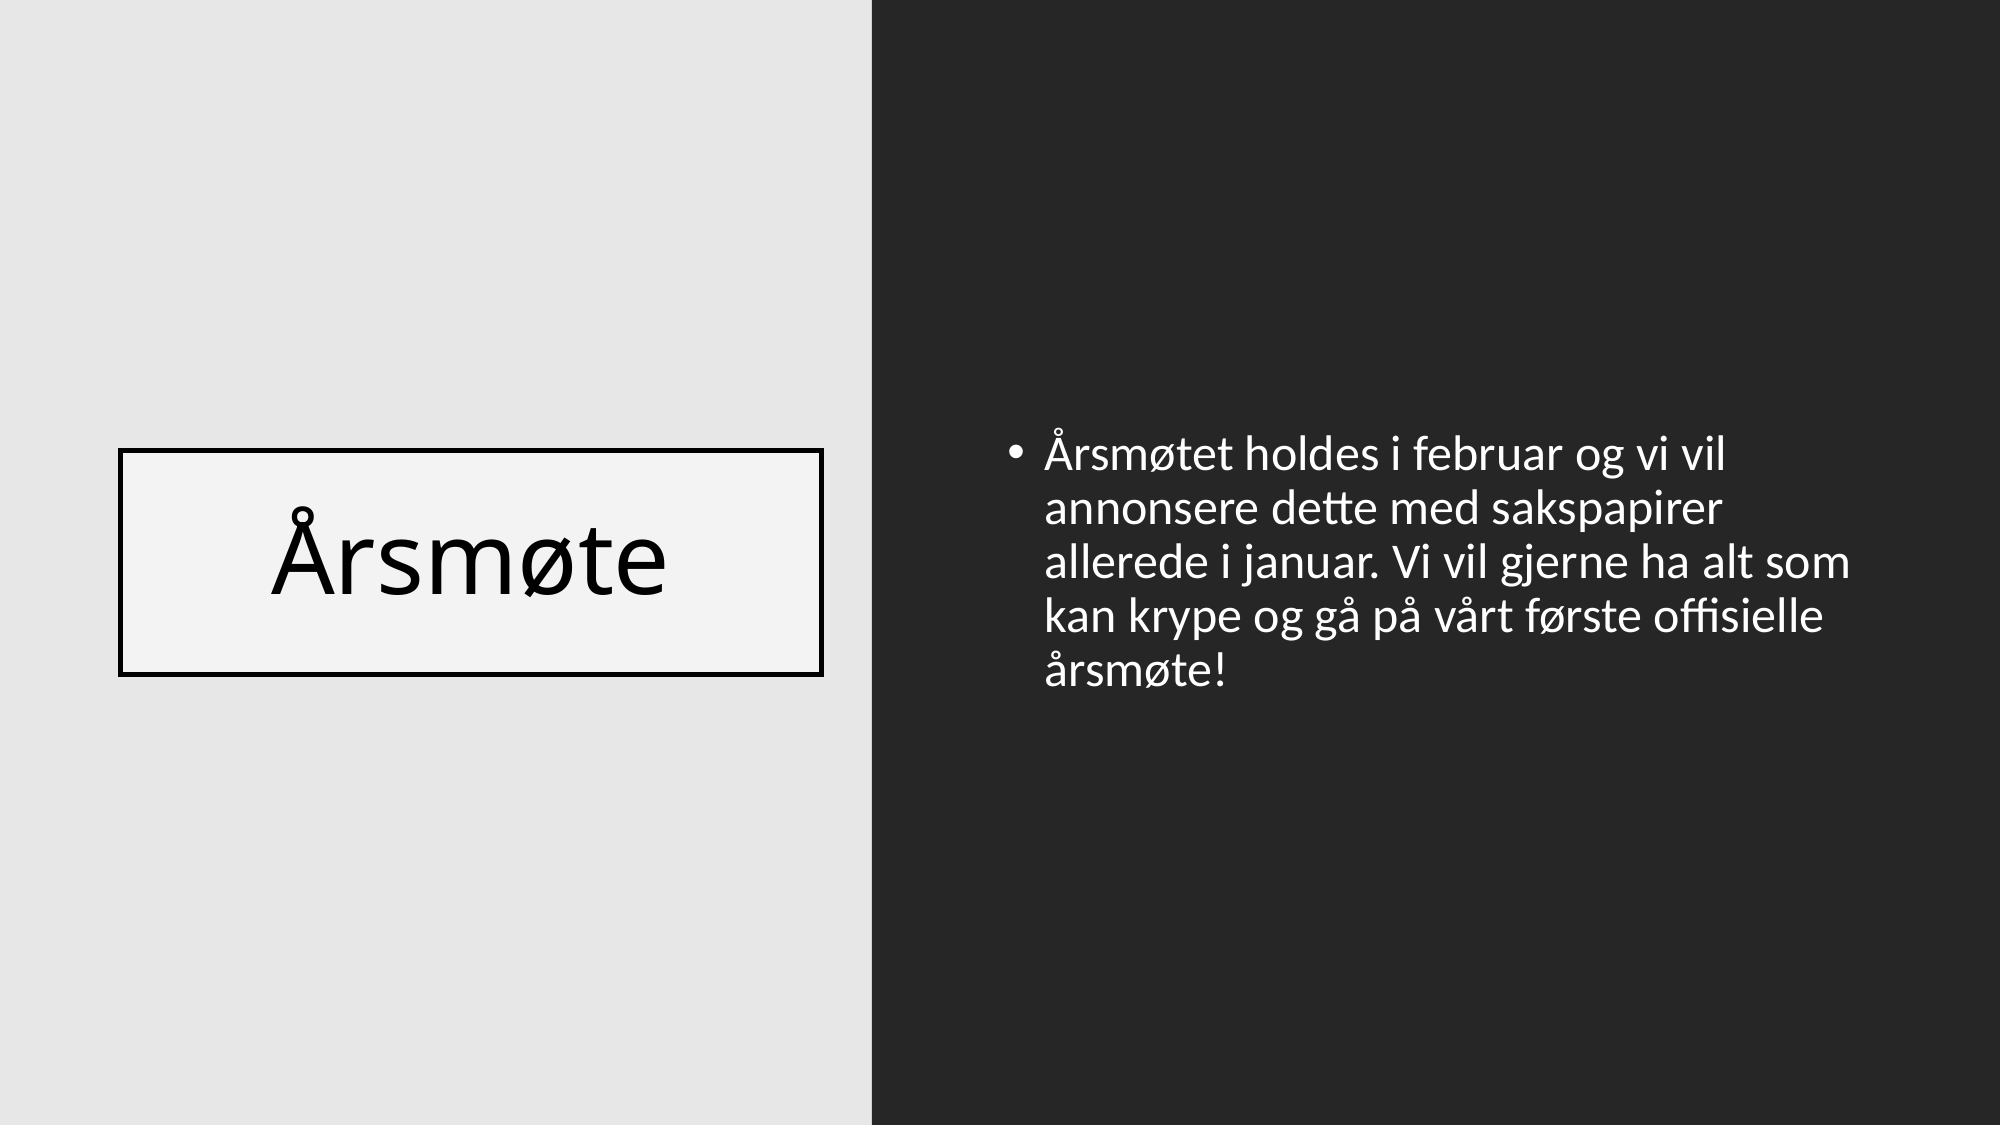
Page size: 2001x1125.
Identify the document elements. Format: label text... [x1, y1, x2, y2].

list Årsmøtet holdes i februar og vi vil annonsere dette med sakspapirer allerede i januar. Vi vil gjerne ha alt som kan krype og gå på vårt første offisielle årsmøte! [992, 131, 1880, 994]
title Årsmøte [120, 450, 822, 675]
text_box [871, 0, 2000, 1125]
